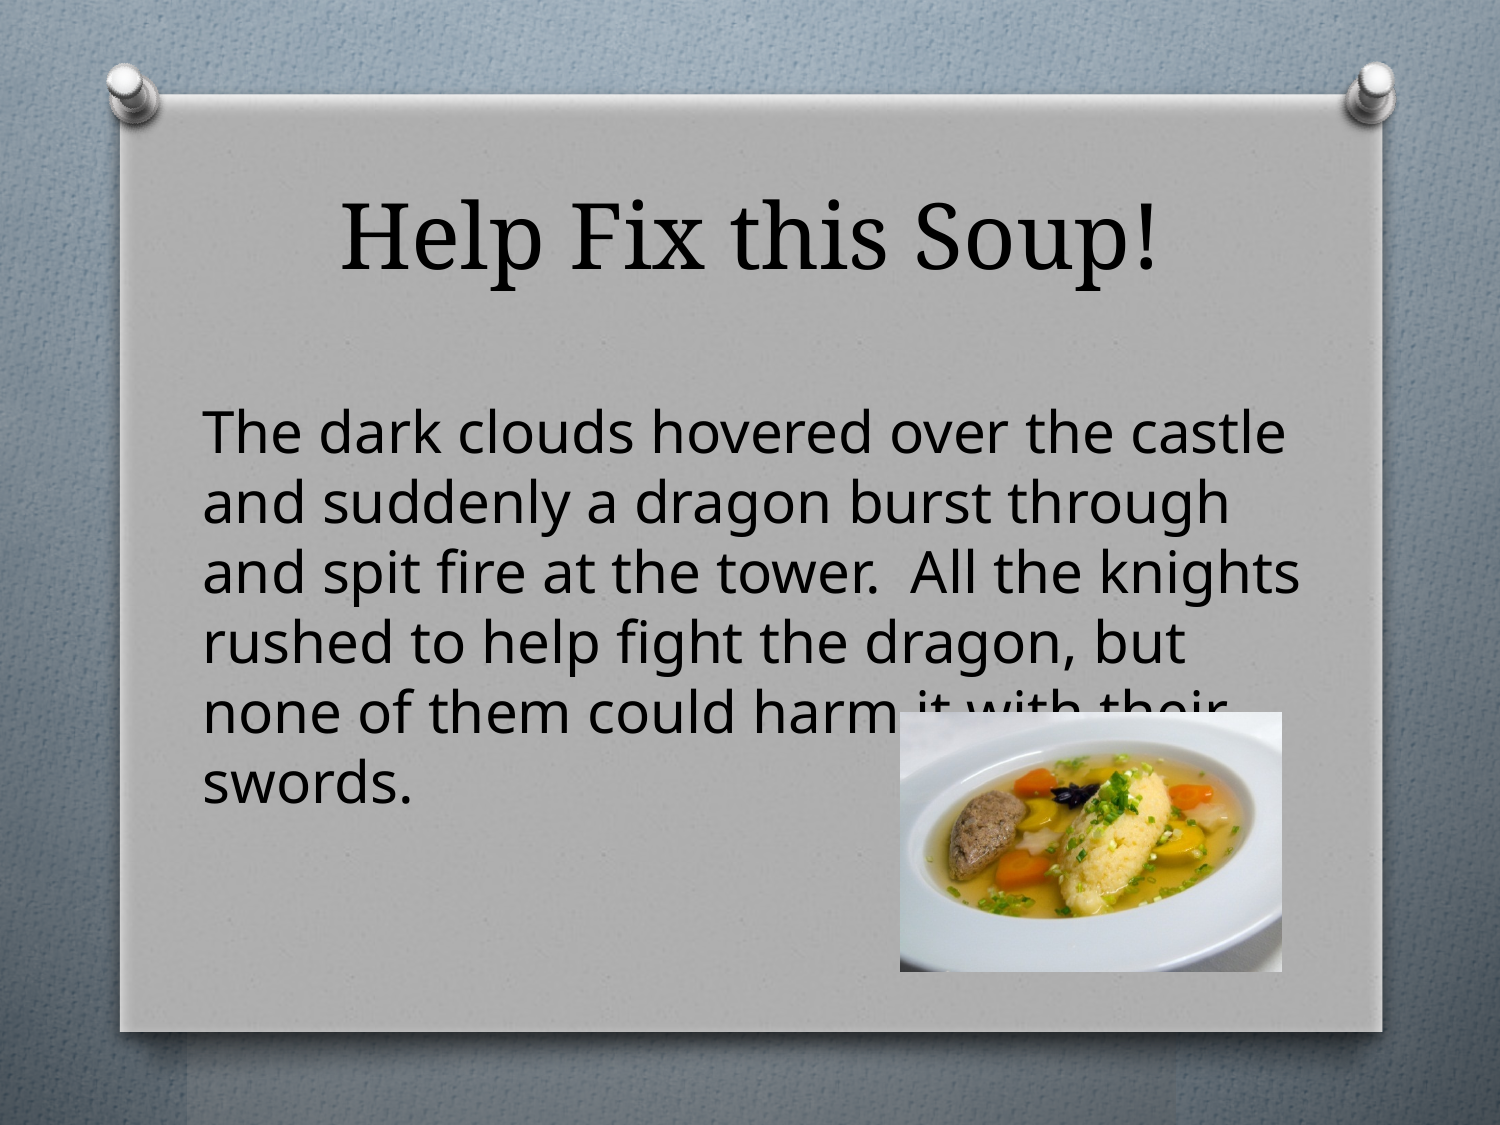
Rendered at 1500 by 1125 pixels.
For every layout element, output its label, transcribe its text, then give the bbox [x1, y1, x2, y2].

picture [899, 712, 1282, 972]
picture [1317, 35, 1439, 156]
text_box The dark clouds hovered over the castle and suddenly a dragon burst through and spit fire at the tower. All the knights rushed to help fight the dragon, but none of them could harm it with their swords. [187, 387, 1325, 823]
picture [75, 29, 198, 153]
title Help Fix this Soup! [179, 134, 1323, 332]
